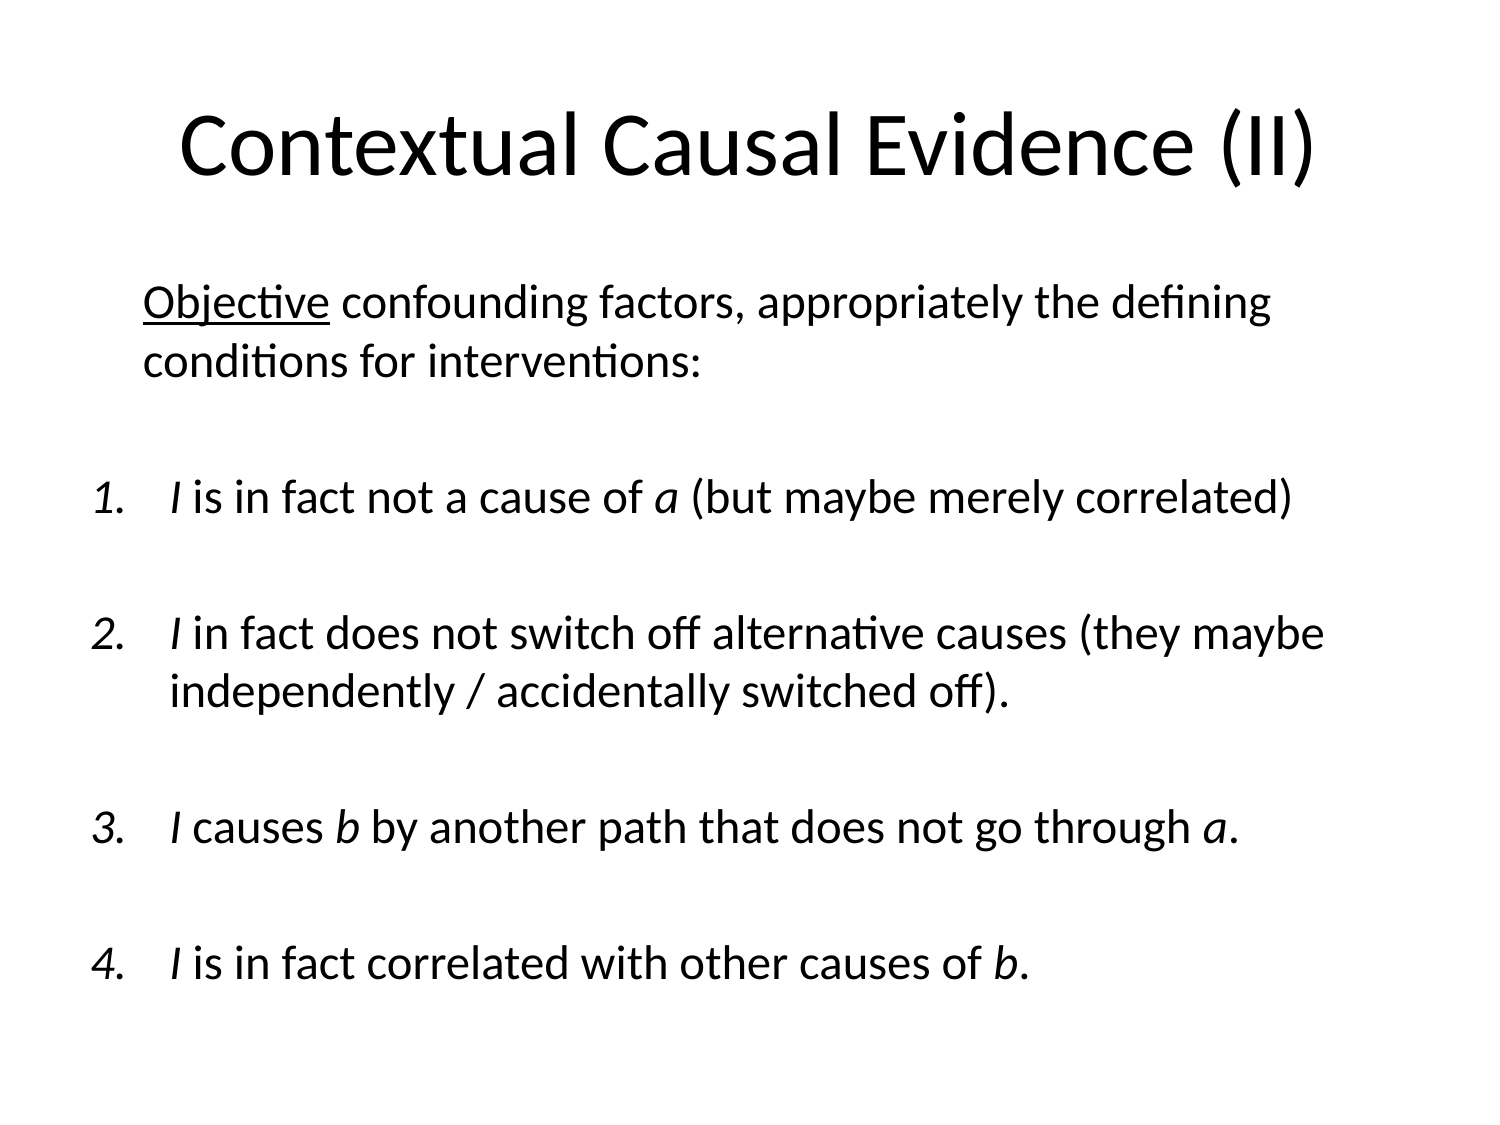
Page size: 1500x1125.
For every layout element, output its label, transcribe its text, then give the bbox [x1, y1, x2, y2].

title Contextual Causal Evidence (II) [75, 45, 1425, 233]
list Objective confounding factors, appropriately the defining conditions for interventions: I is in fact not a cause of a (but maybe merely correlated) I in fact does not switch off alternative causes (they maybe independently / accidentally switched off). I causes b by another path that does not go through a. I is in fact correlated with other causes of b. [75, 262, 1425, 1005]
